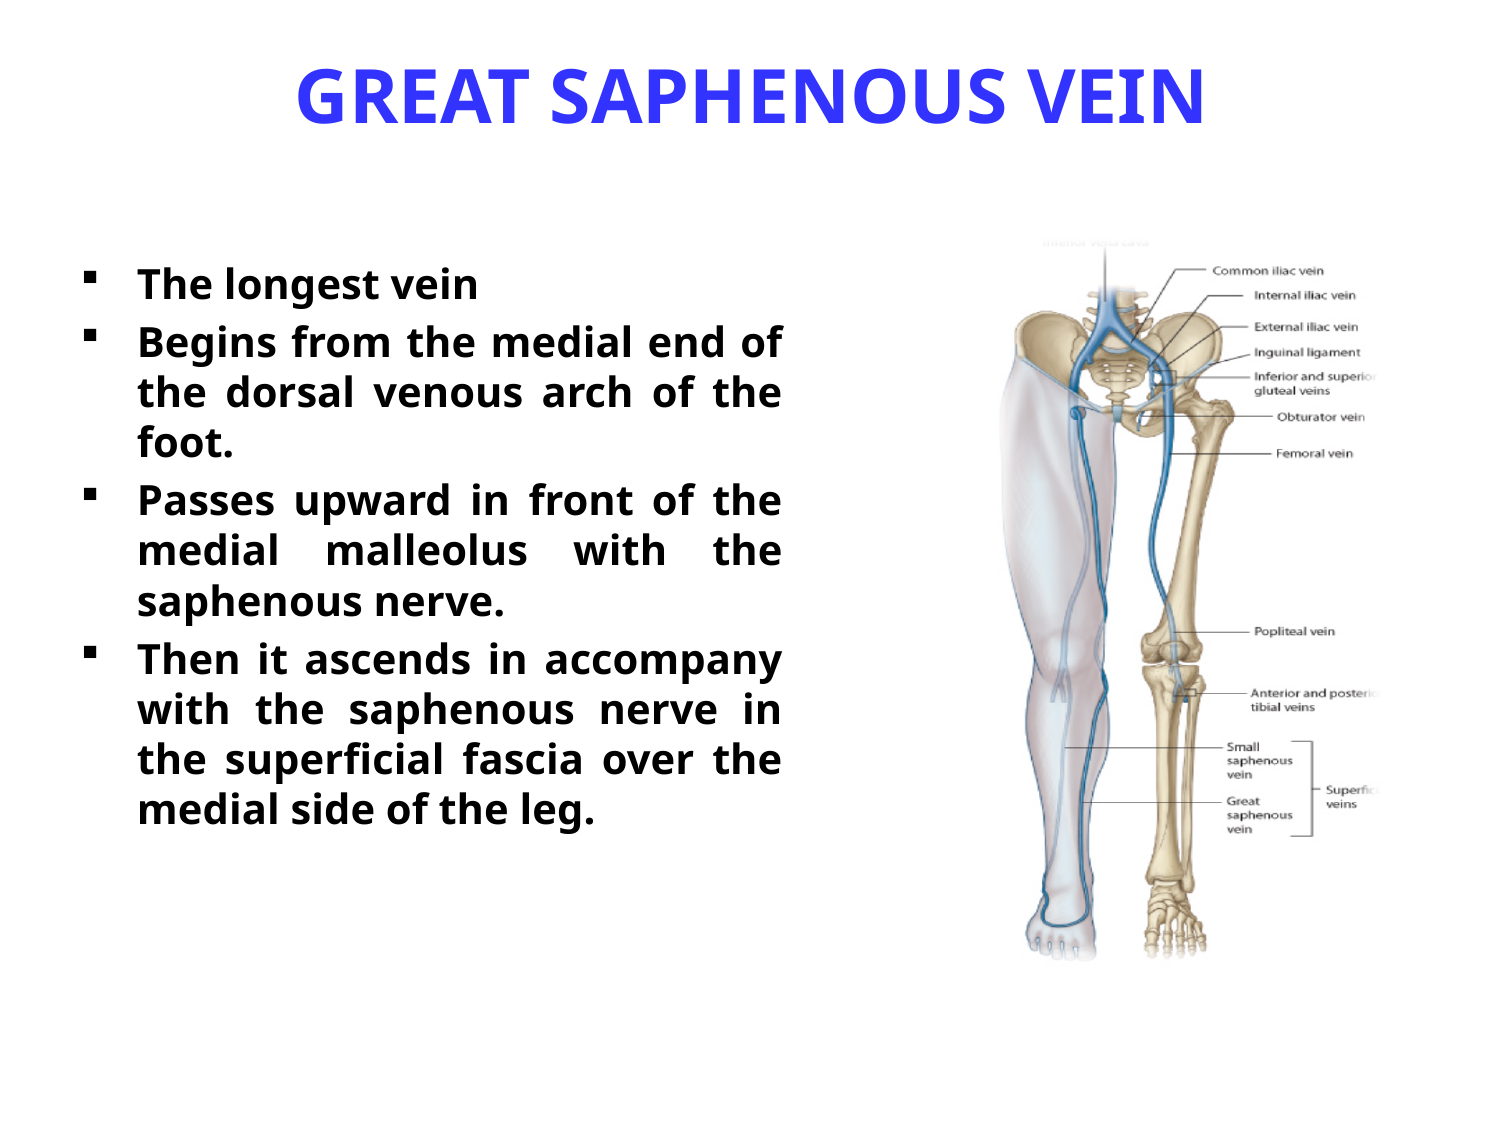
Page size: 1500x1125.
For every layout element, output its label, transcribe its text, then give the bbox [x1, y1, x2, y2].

picture [993, 237, 1382, 968]
list The longest vein Begins from the medial end of the dorsal venous arch of the foot. Passes upward in front of the medial malleolus with the saphenous nerve. Then it ascends in accompany with the saphenous nerve in the superficial fascia over the medial side of the leg. [0, 249, 799, 884]
title GREAT SAPHENOUS VEIN [76, 0, 1428, 188]
